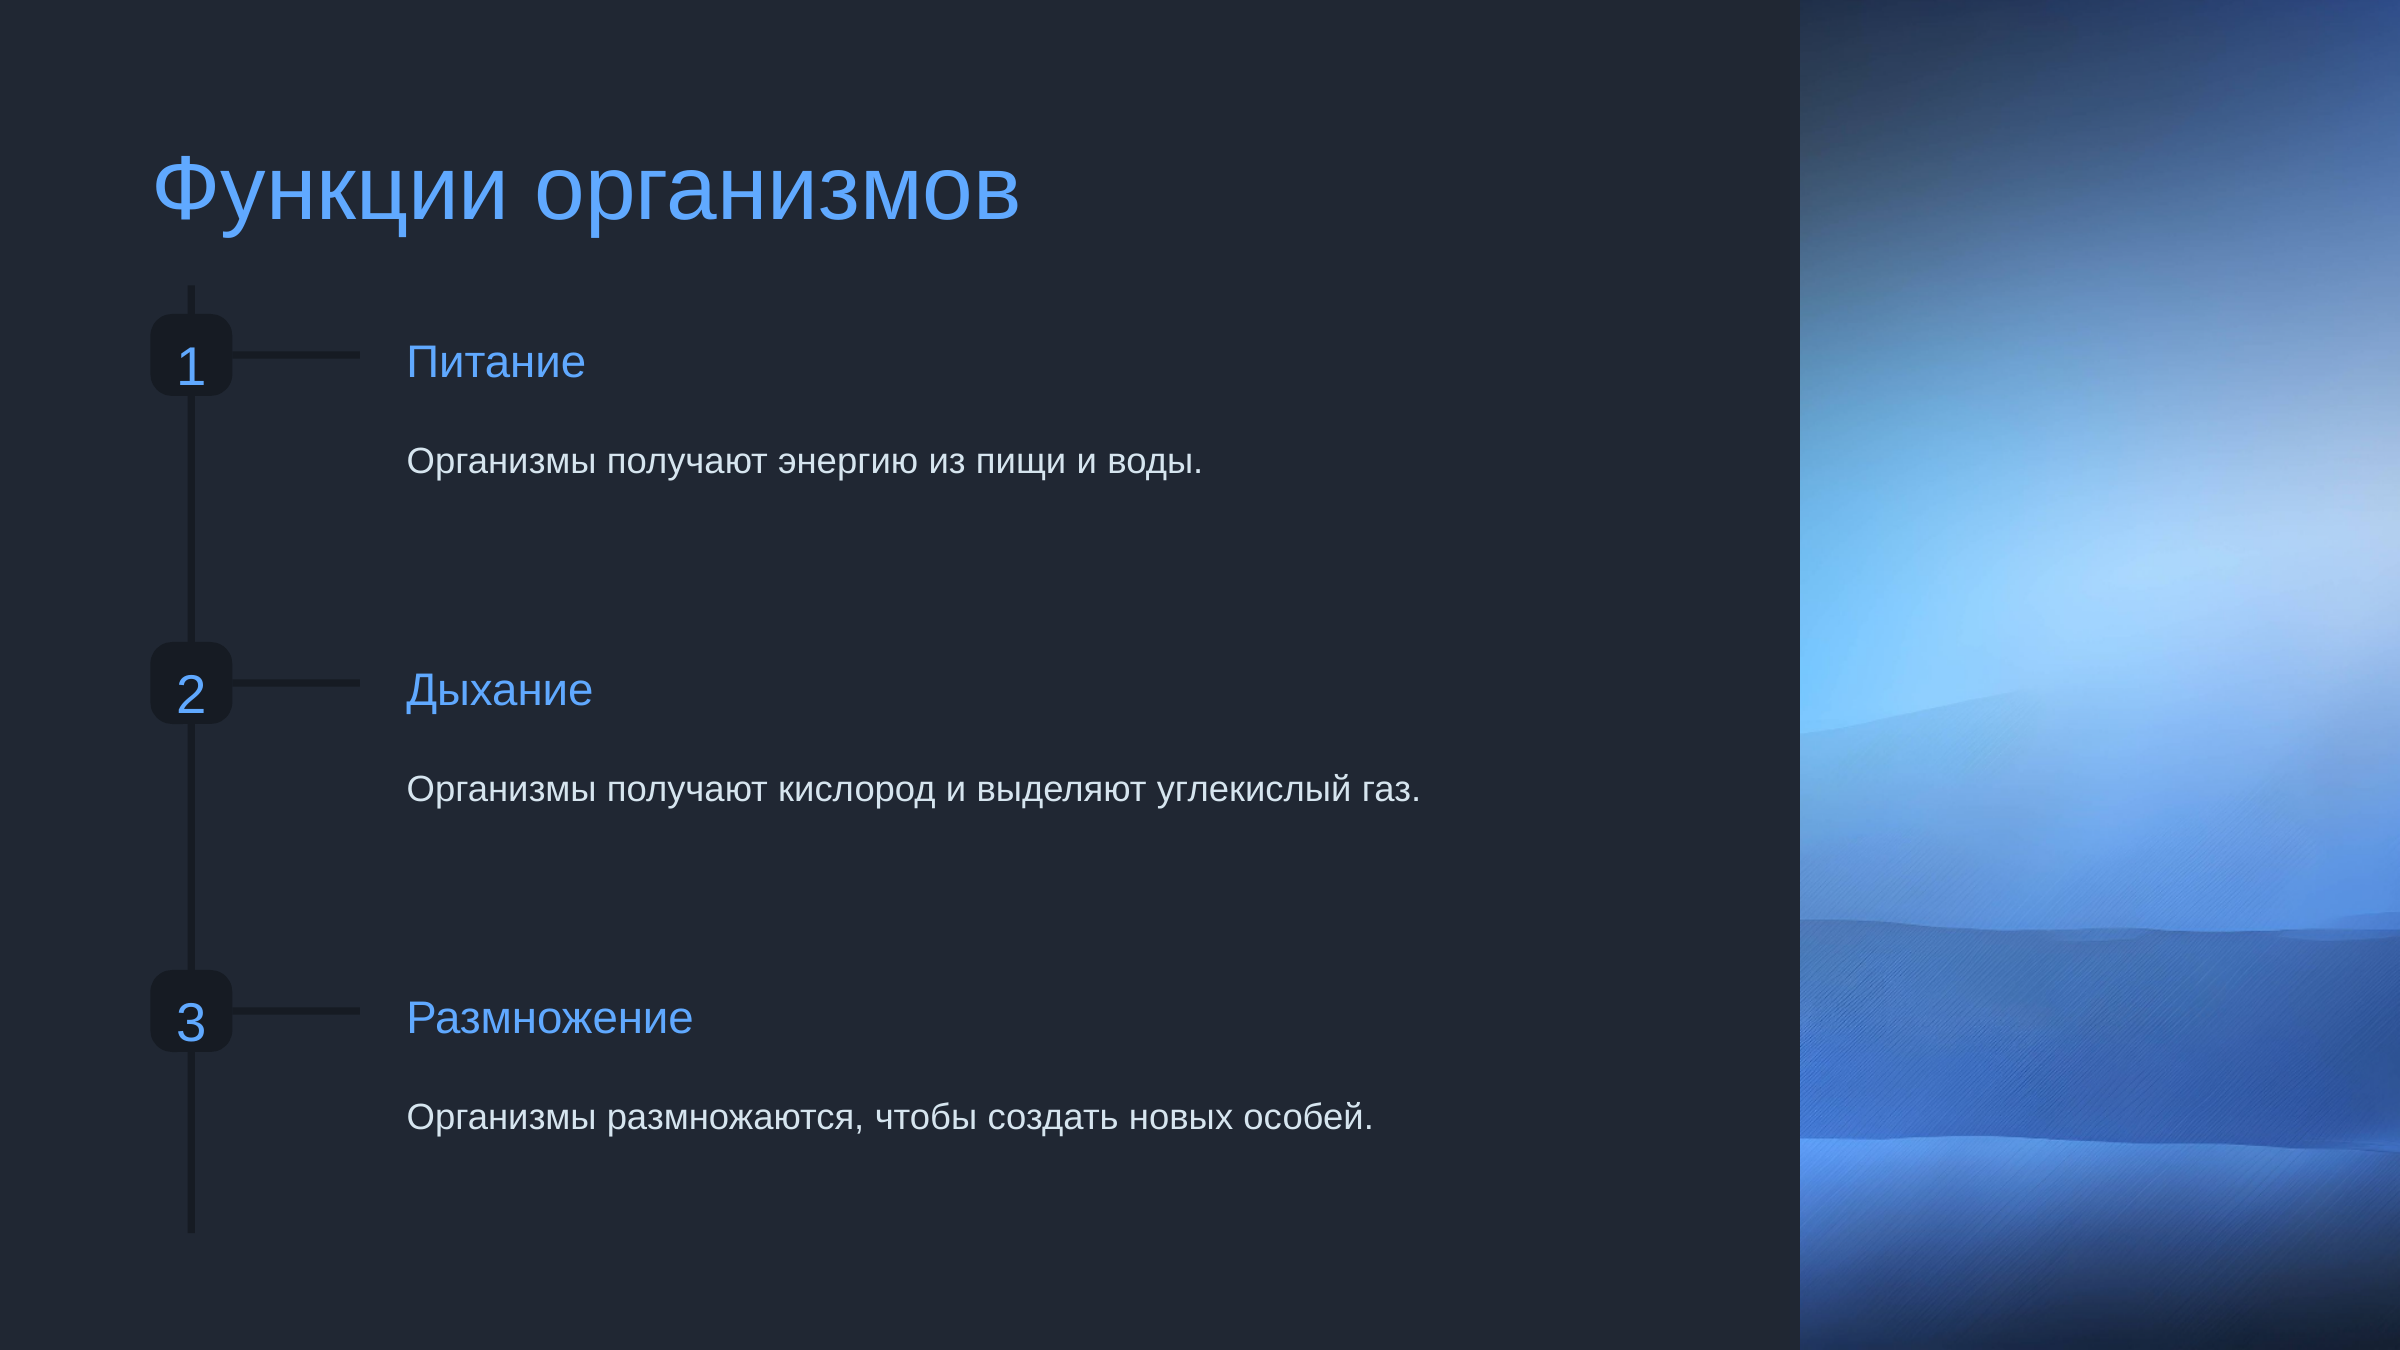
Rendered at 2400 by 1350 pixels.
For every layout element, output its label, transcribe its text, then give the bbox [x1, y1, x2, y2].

text_box [187, 285, 195, 313]
text_box Размножение [391, 977, 757, 1035]
text_box [187, 1052, 195, 1234]
text_box Организмы получают кислород и выделяют углекислый газ. [391, 743, 1664, 802]
text_box [0, 0, 1799, 1350]
text_box [233, 351, 360, 359]
text_box [187, 724, 195, 969]
text_box [150, 969, 233, 1053]
text_box [233, 679, 360, 687]
text_box Питание [391, 321, 757, 379]
text_box 2 [176, 648, 207, 718]
text_box Организмы размножаются, чтобы создать новых особей. [391, 1071, 1664, 1130]
text_box 1 [180, 320, 203, 390]
text_box 3 [176, 976, 207, 1046]
text_box [233, 1007, 360, 1015]
text_box Дыхание [391, 649, 757, 707]
picture [1799, 0, 2400, 1350]
text_box [187, 396, 195, 641]
text_box [150, 641, 233, 725]
text_box Функции организмов [136, 116, 1146, 231]
text_box [150, 313, 233, 396]
text_box Организмы получают энергию из пищи и воды. [391, 415, 1664, 474]
